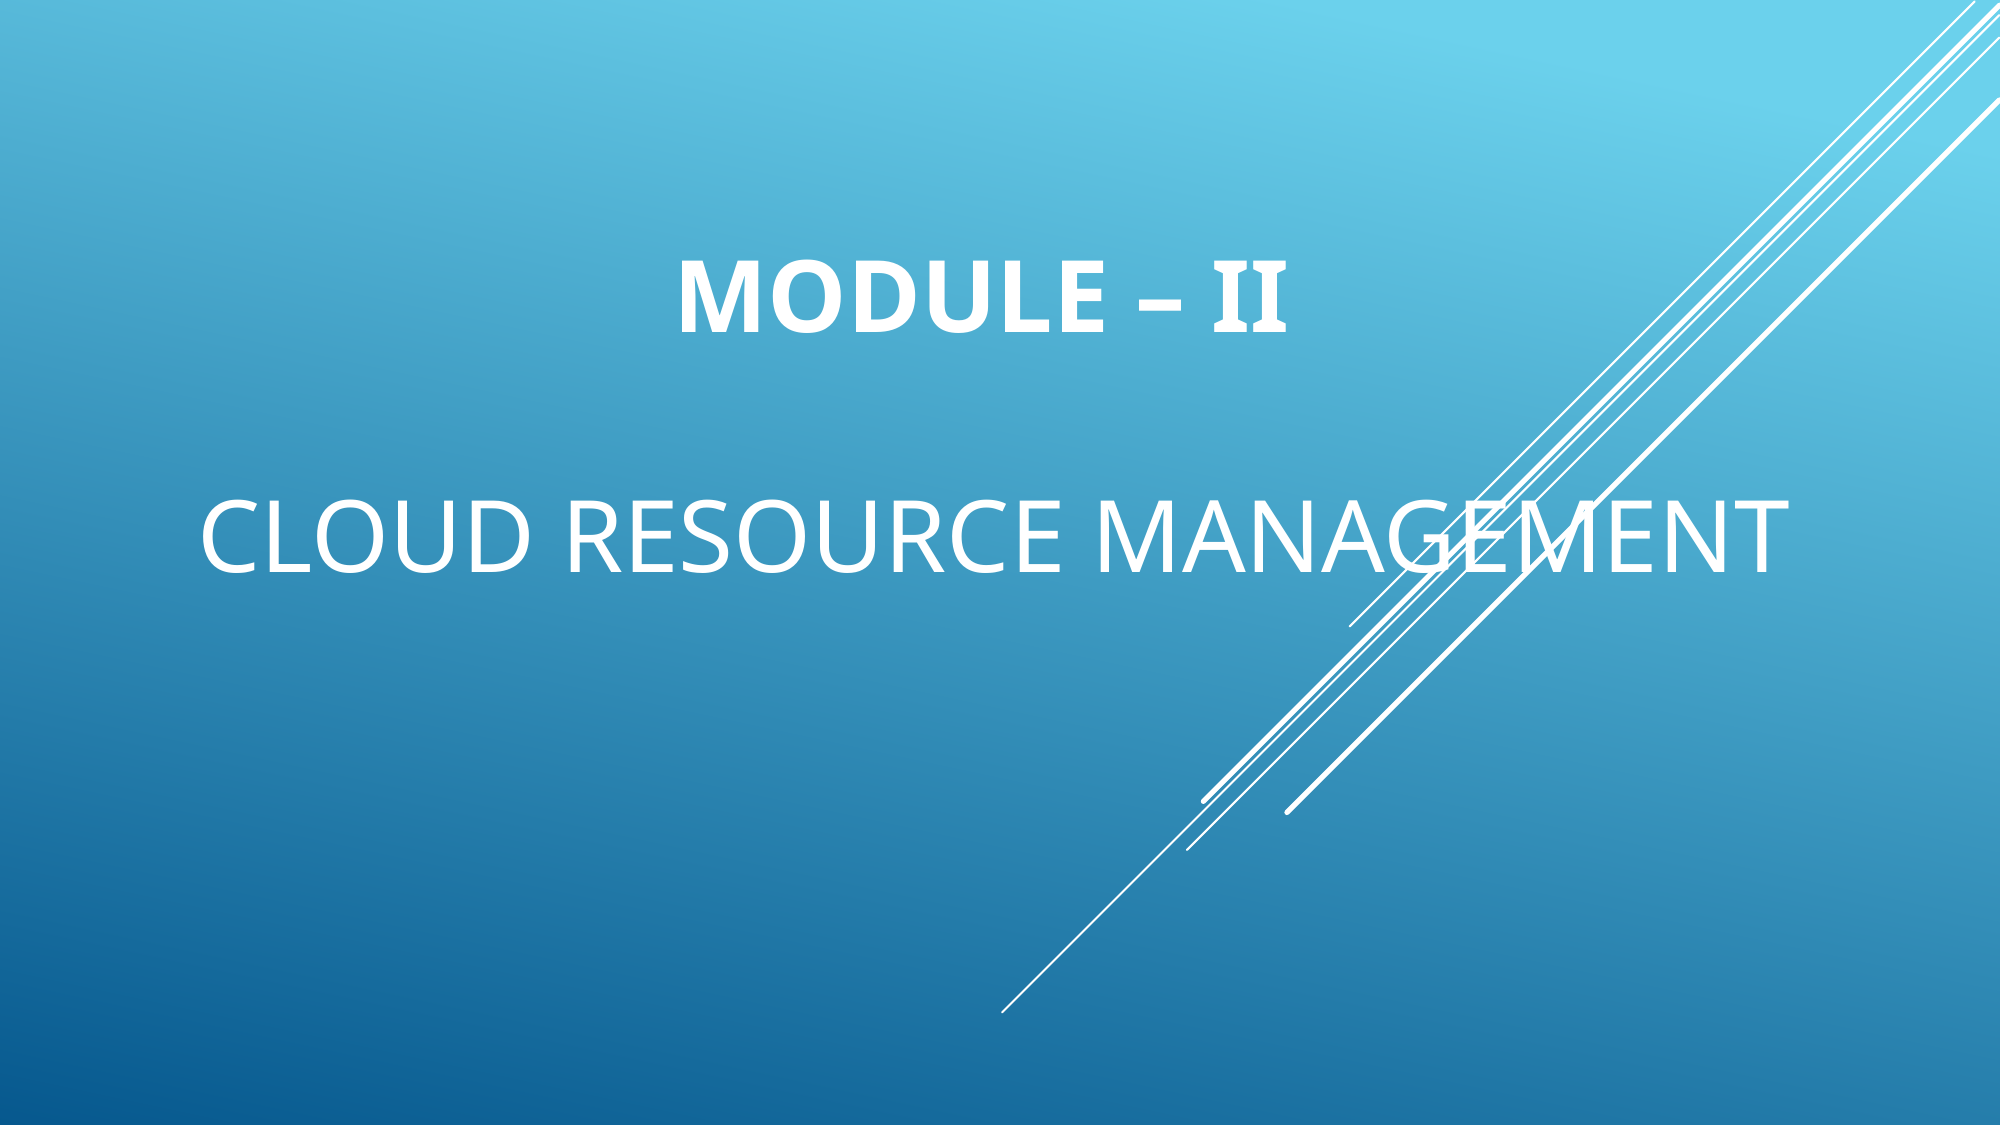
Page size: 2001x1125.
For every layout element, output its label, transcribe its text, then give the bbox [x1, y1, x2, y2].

title MODULE – II Cloud Resource Management [112, 112, 1878, 600]
